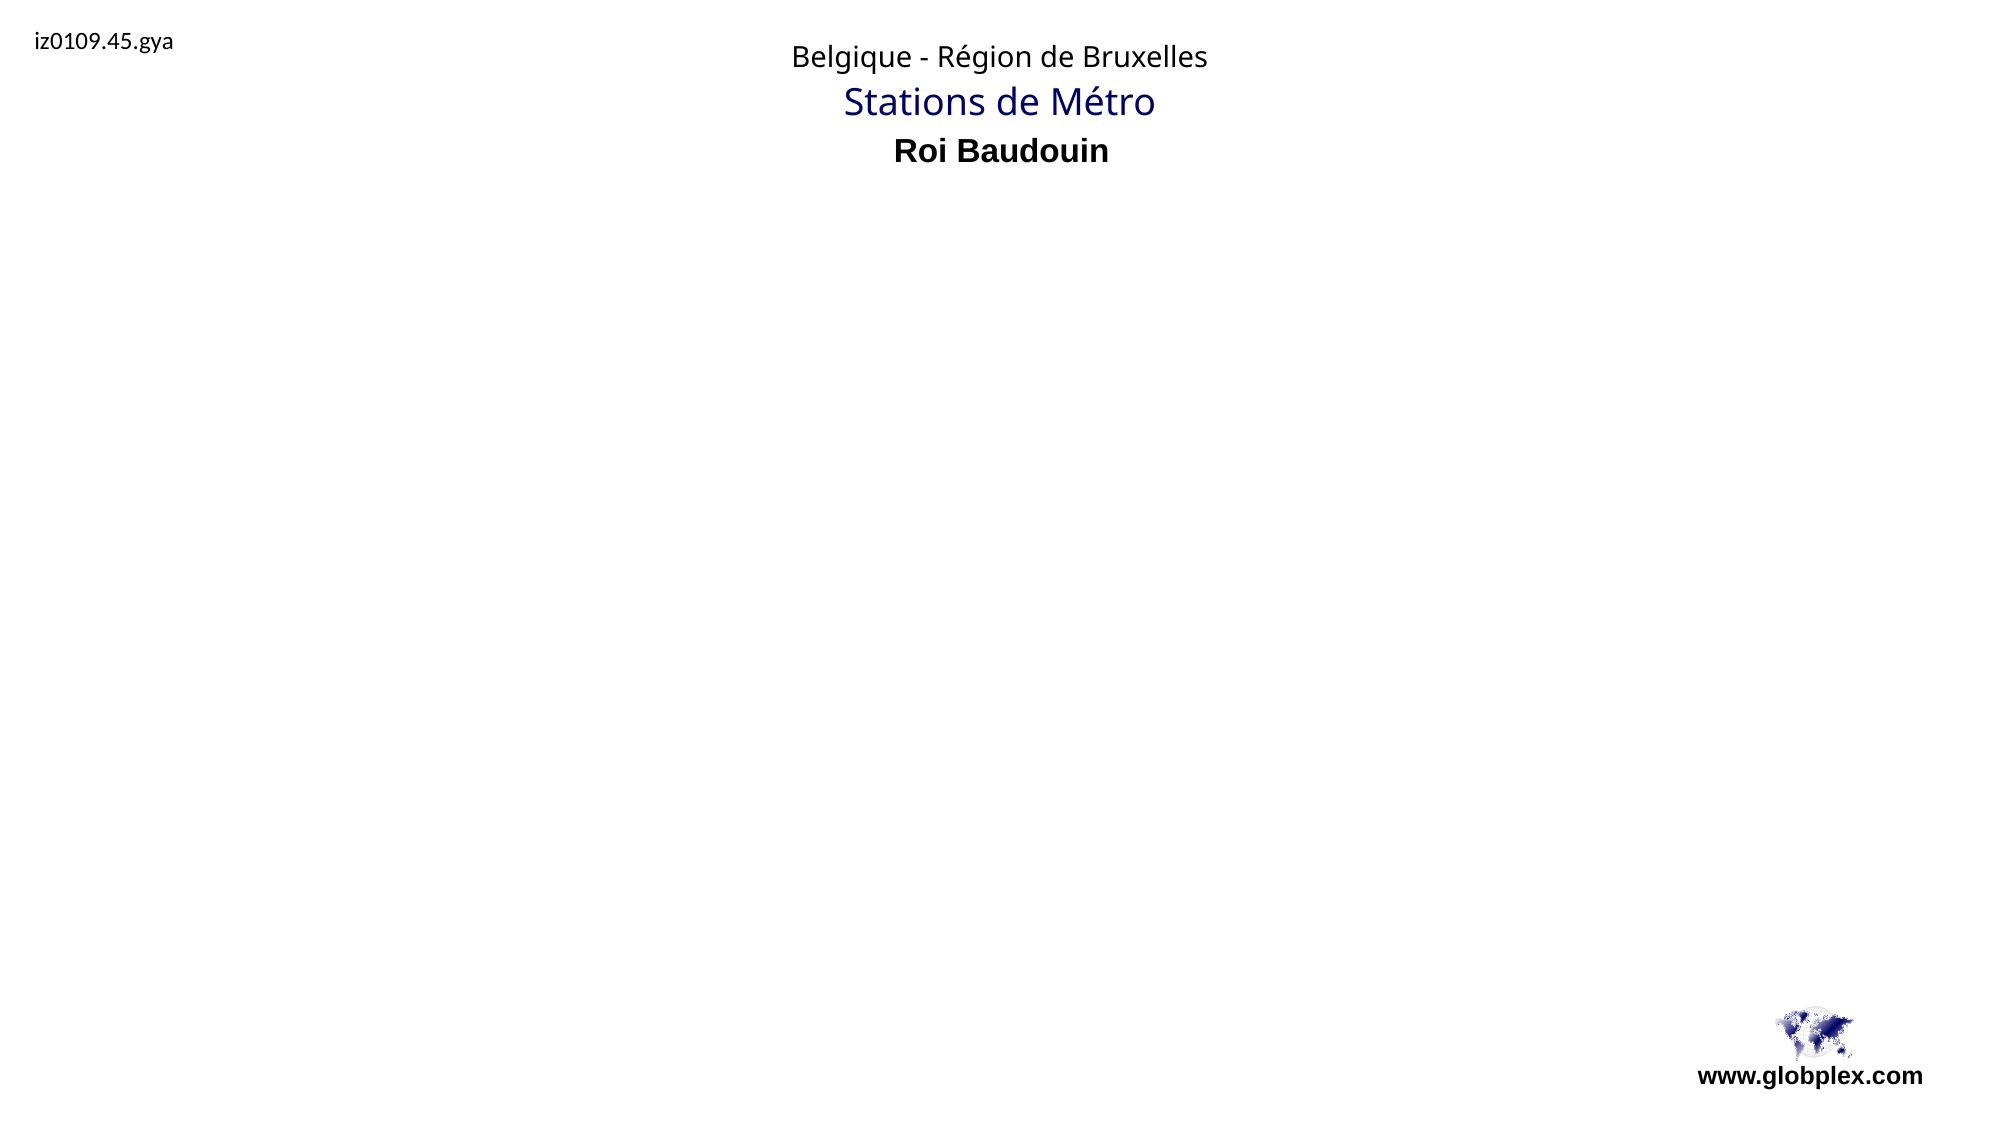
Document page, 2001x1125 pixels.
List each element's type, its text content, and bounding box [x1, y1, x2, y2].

text_box iz0109.45.gya [19, 17, 189, 63]
text_box Stations de Métro [0, 81, 2000, 131]
text_box Roi Baudouin [1, 121, 2000, 177]
text_box Belgique - Région de Bruxelles [0, 31, 2000, 81]
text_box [1682, 1006, 1940, 1098]
